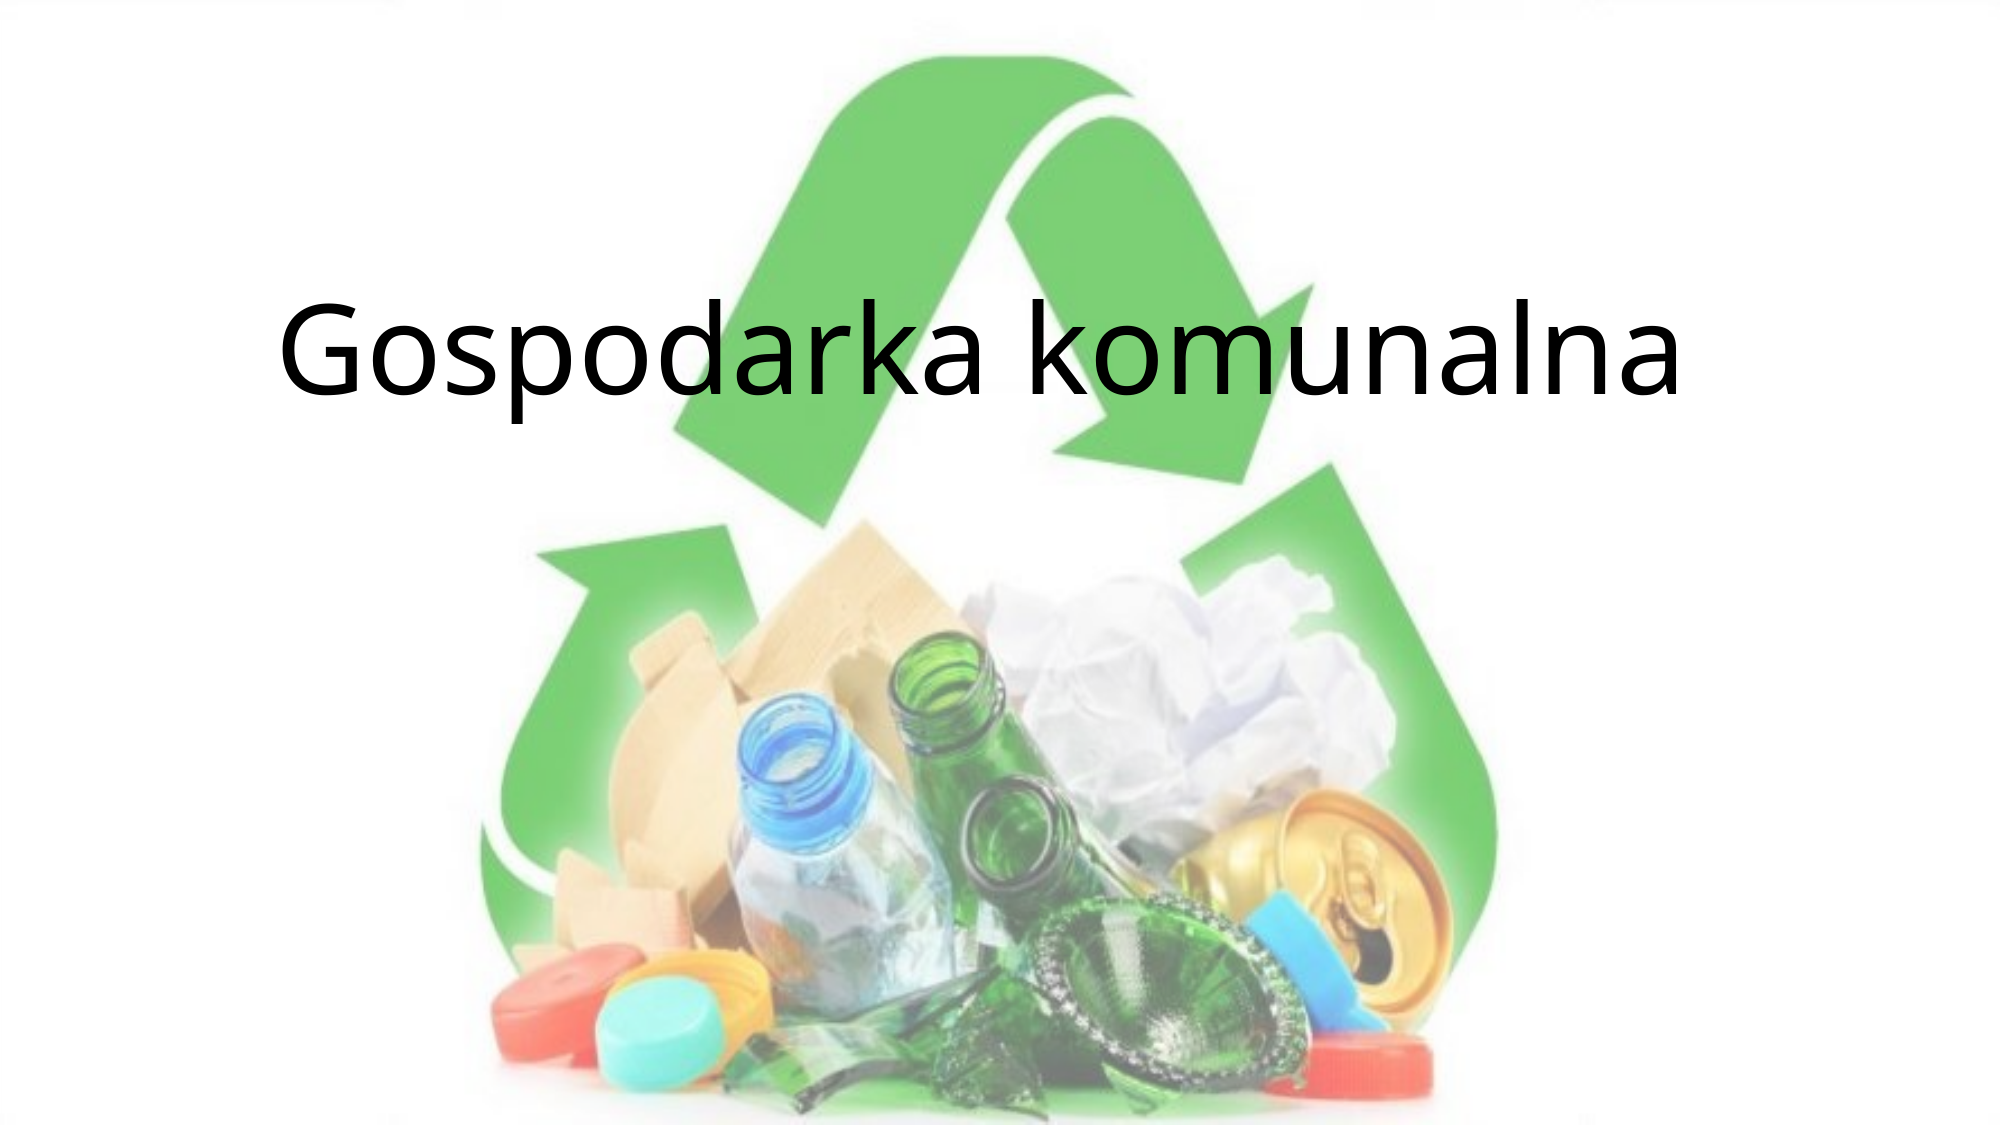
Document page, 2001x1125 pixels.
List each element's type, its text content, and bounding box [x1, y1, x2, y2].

table_cell [0, 0, 2000, 1125]
title Gospodarka komunalna [134, 245, 1860, 463]
